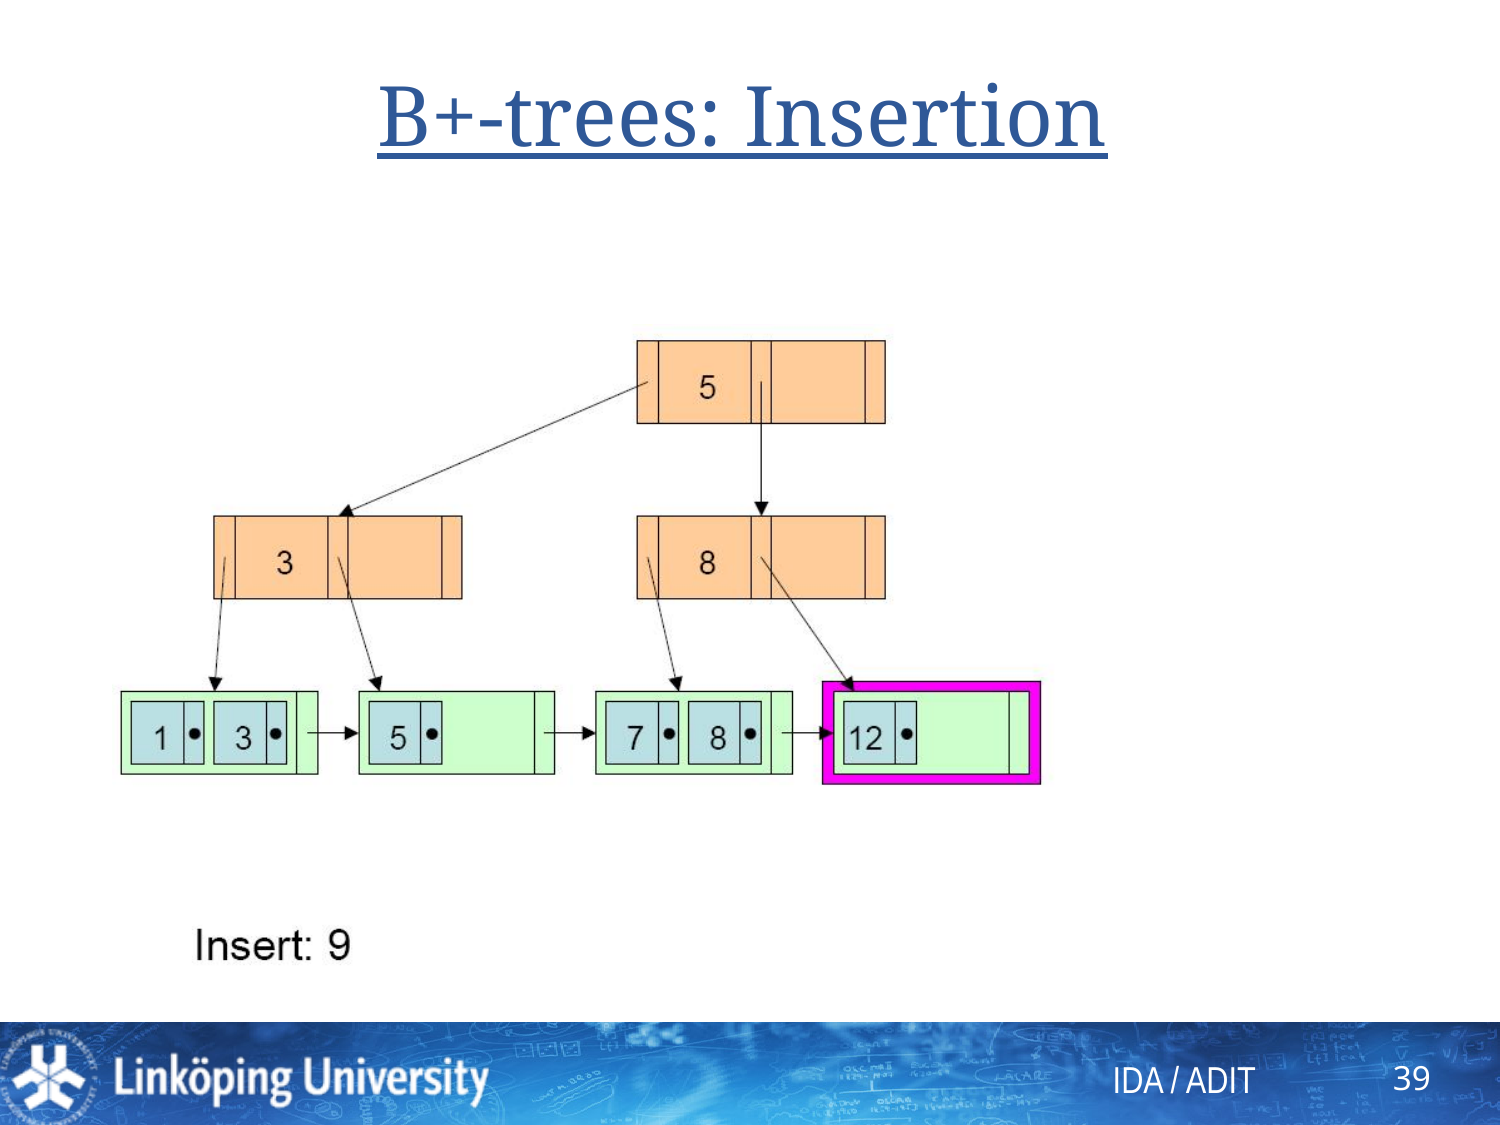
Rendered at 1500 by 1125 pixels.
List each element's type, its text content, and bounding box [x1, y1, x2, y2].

picture [112, 324, 1055, 980]
title B+-trees: Insertion [67, 30, 1418, 171]
slide_number 39 [1388, 1050, 1481, 1110]
picture [0, 1022, 1500, 1125]
